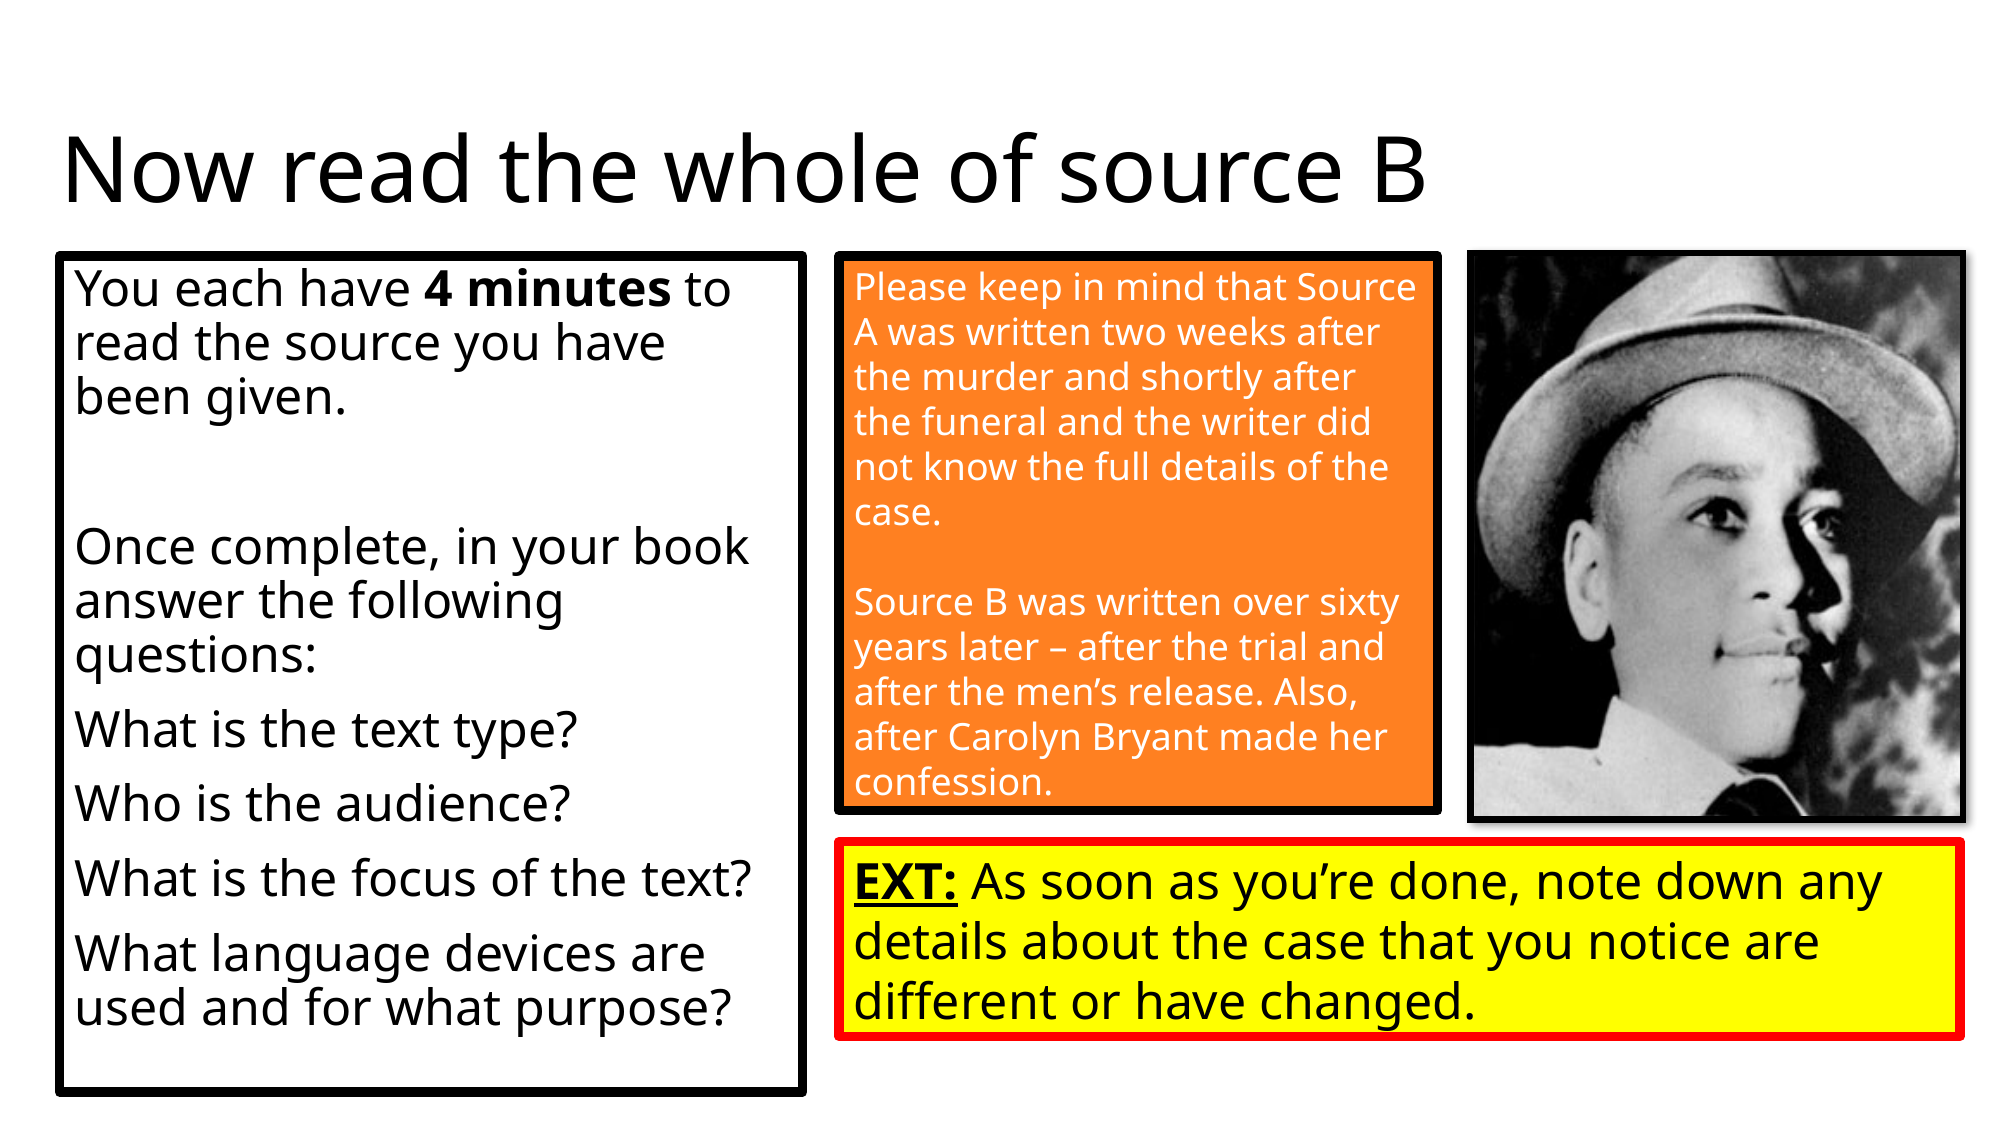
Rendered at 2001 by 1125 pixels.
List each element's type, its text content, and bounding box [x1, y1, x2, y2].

text_box EXT: As soon as you’re done, note down any details about the case that you notice are different or have changed. [838, 841, 1960, 1037]
picture [1473, 255, 1961, 817]
title Now read the whole of source B [45, 58, 1588, 289]
list You each have 4 minutes to read the source you have been given. Once complete, in your book answer the following questions: What is the text type? Who is the audience? What is the focus of the text? What language devices are used and for what purpose? [55, 251, 807, 1097]
text_box Please keep in mind that Source A was written two weeks after the murder and shortly after the funeral and the writer did not know the full details of the case. Source B was written over sixty years later – after the trial and after the men’s release. Also, after Carolyn Bryant made her confession. [834, 251, 1442, 815]
